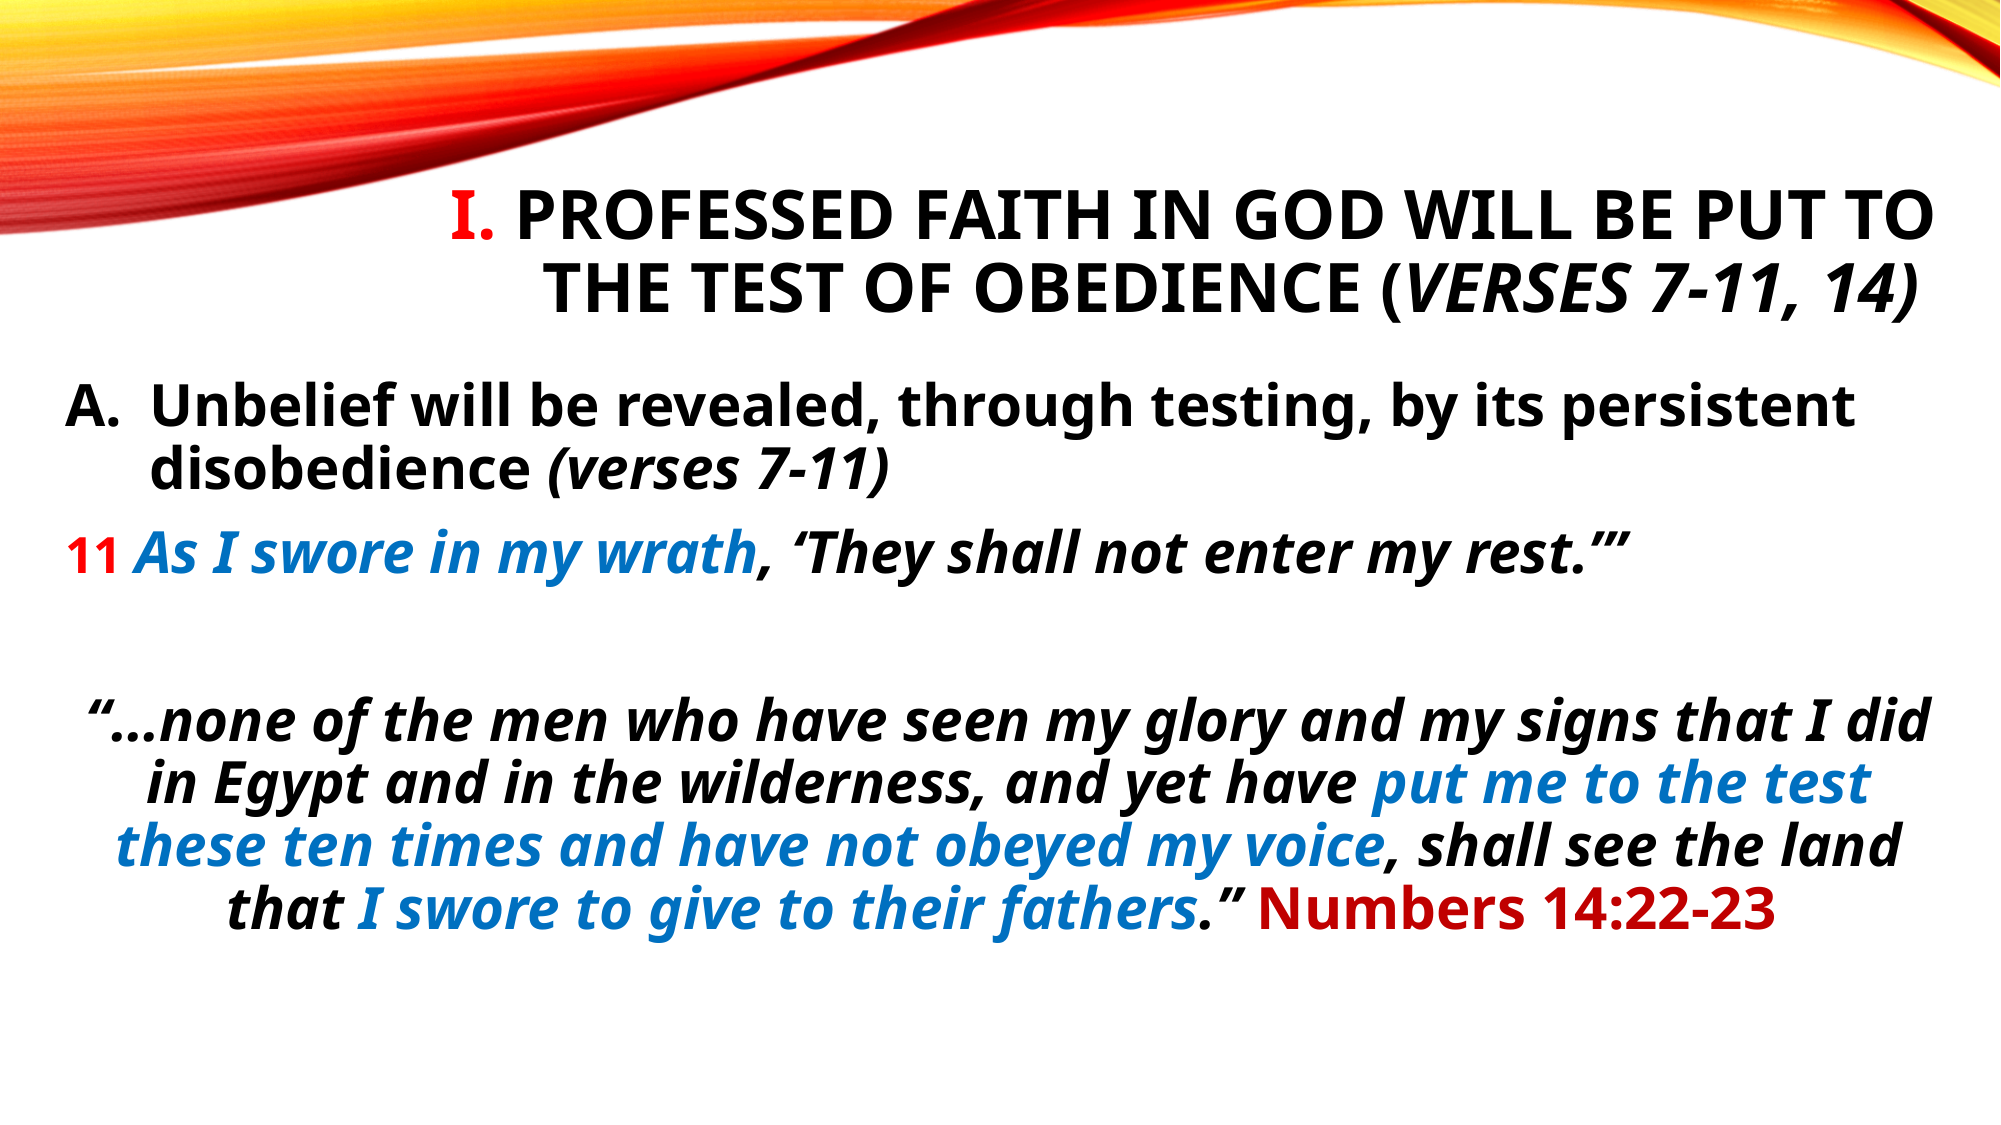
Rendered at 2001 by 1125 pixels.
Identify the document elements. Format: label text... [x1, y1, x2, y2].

picture [0, 0, 2000, 237]
title I. Professed faith in God will be put to the test of obedience (verses 7-11, 14) [386, 147, 1953, 360]
list Unbelief will be revealed, through testing, by its persistent disobedience (verses 7-11) 11 As I swore in my wrath, ‘They shall not enter my rest.’” “…none of the men who have seen my glory and my signs that I did in Egypt and in the wilderness, and yet have put me to the test these ten times and have not obeyed my voice, shall see the land that I swore to give to their fathers.” Numbers 14:22-23 [50, 368, 1968, 1125]
